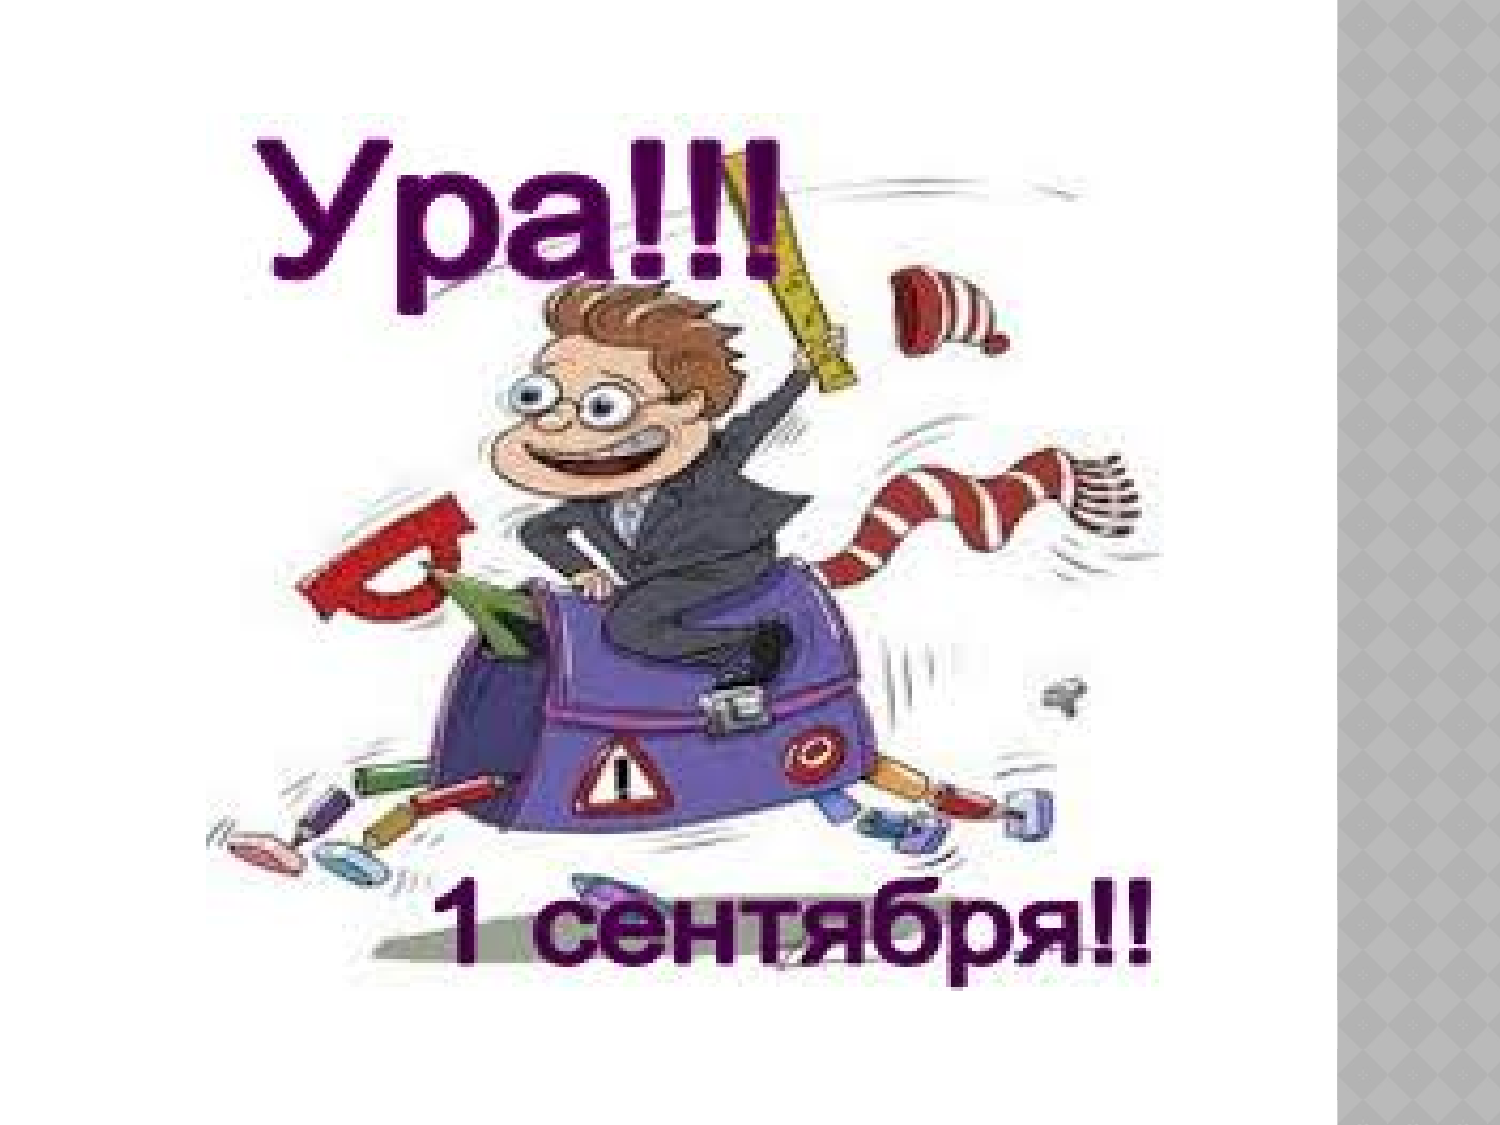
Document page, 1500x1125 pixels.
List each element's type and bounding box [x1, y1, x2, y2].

list [206, 113, 1164, 992]
